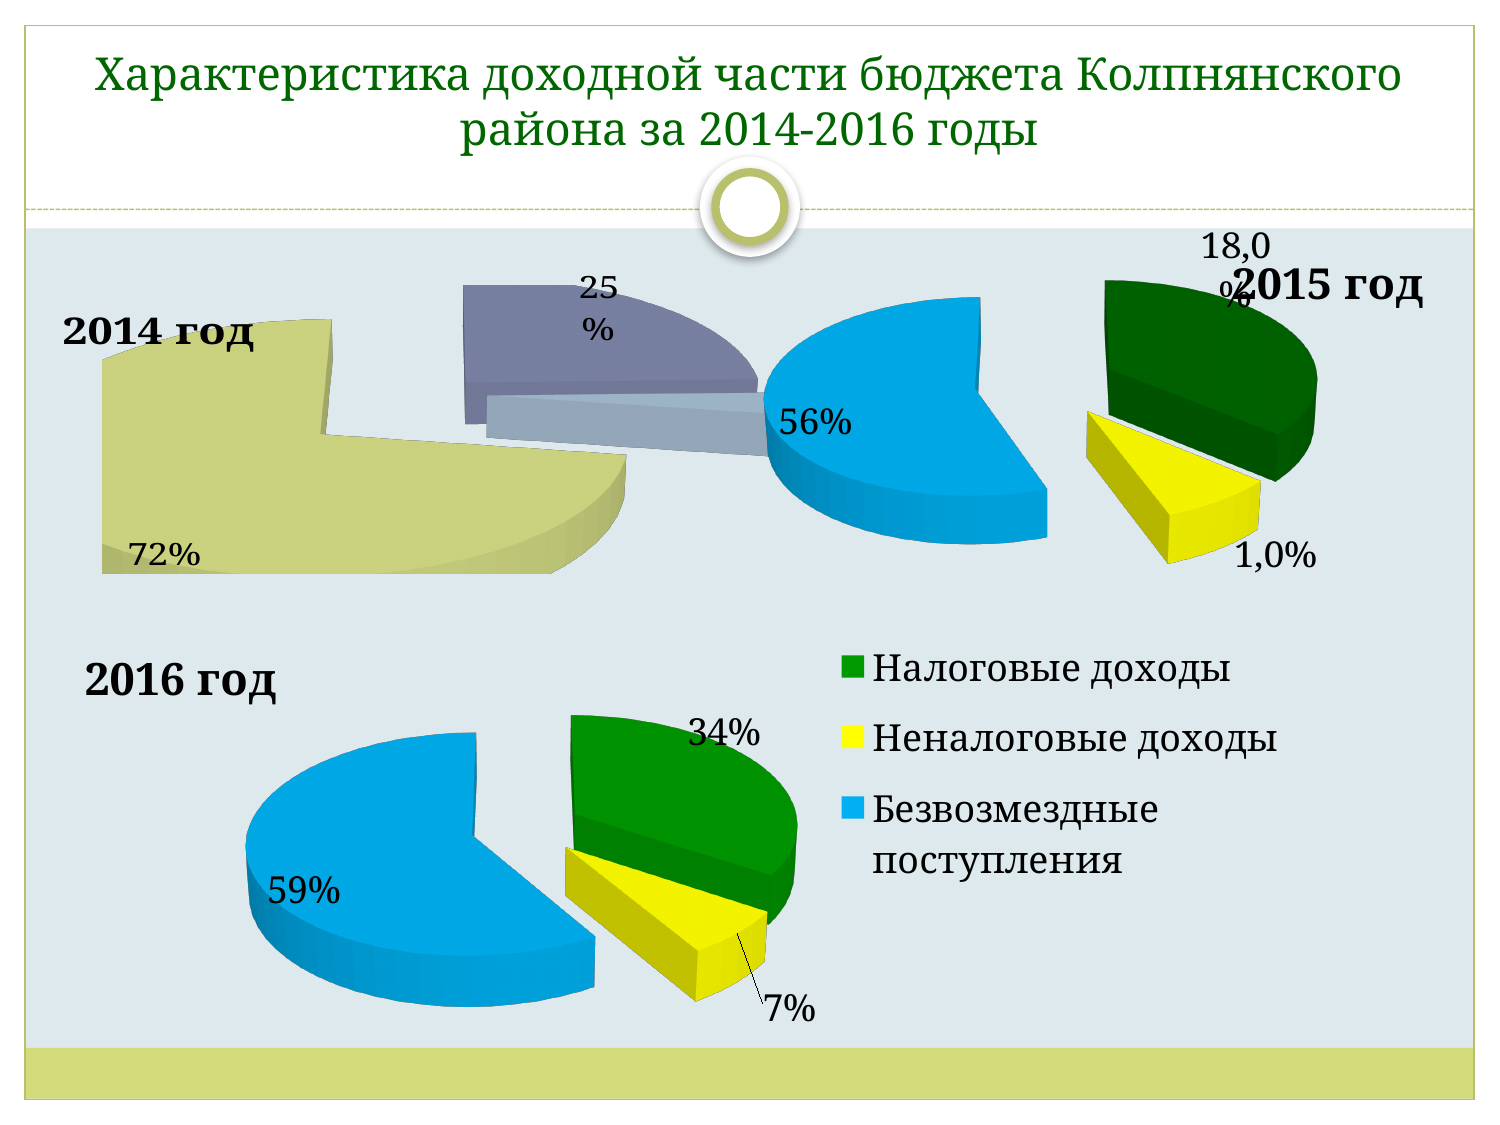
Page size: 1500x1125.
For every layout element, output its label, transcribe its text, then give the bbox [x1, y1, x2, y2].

title Характеристика доходной части бюджета Колпнянского района за 2014-2016 годы [49, 37, 1450, 162]
chart [41, 219, 1448, 599]
chart [64, 621, 1306, 1036]
